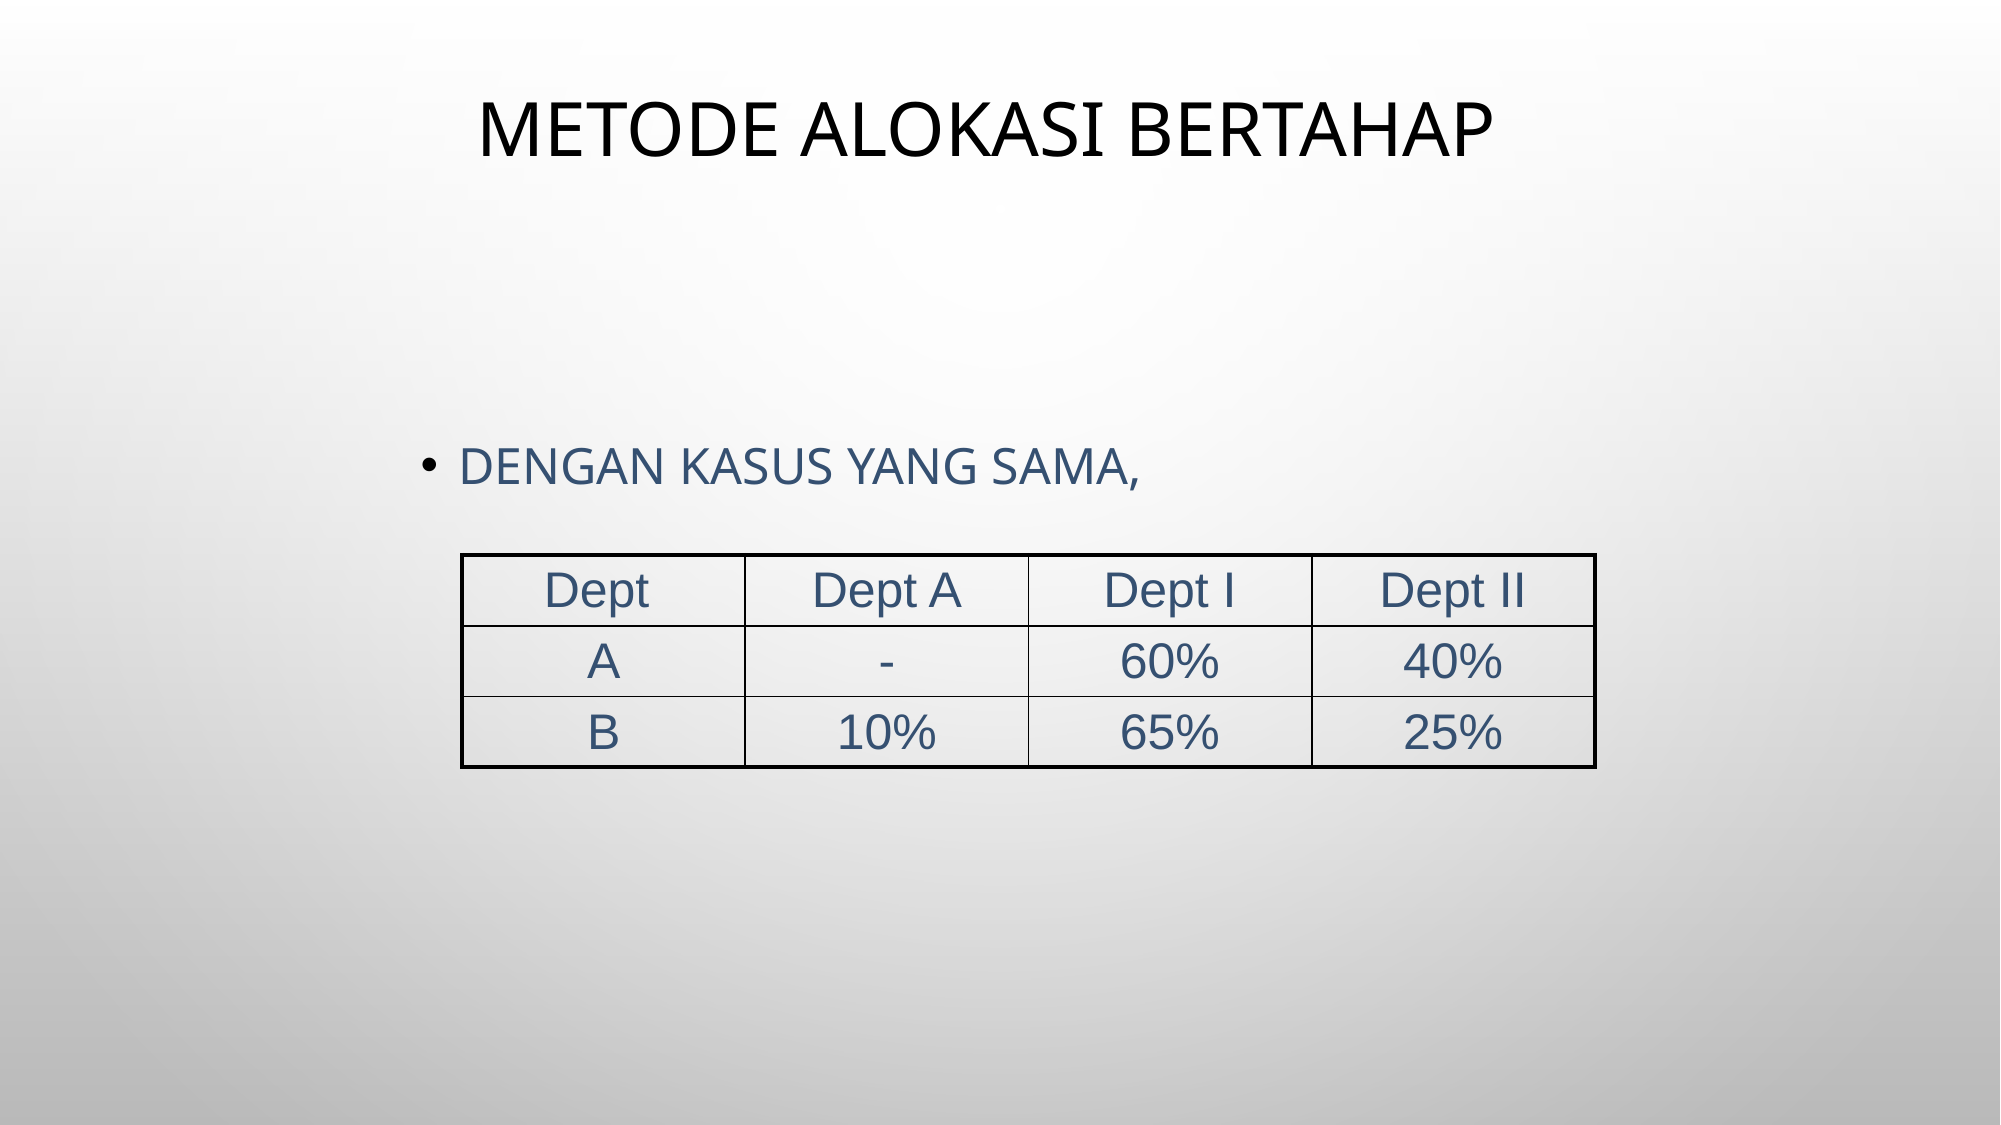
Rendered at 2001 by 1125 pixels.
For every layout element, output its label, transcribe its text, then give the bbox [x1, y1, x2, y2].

title Metode Alokasi Bertahap [203, 15, 1770, 248]
list Dengan Kasus yang sama, [405, 415, 1661, 1000]
table_cell 60% [1029, 627, 1311, 696]
table_cell 25% [1313, 697, 1593, 765]
table_cell - [746, 627, 1028, 696]
table_header Dept A [746, 557, 1028, 625]
table_cell B [464, 697, 744, 765]
table_cell 40% [1313, 627, 1593, 696]
table_header Dept I [1029, 557, 1311, 625]
table_cell 65% [1029, 697, 1311, 765]
table_header Dept II [1313, 557, 1593, 625]
picture [0, 0, 2000, 1125]
table_header Dept [464, 557, 744, 625]
table_cell A [464, 627, 744, 696]
table_cell 10% [746, 697, 1028, 765]
